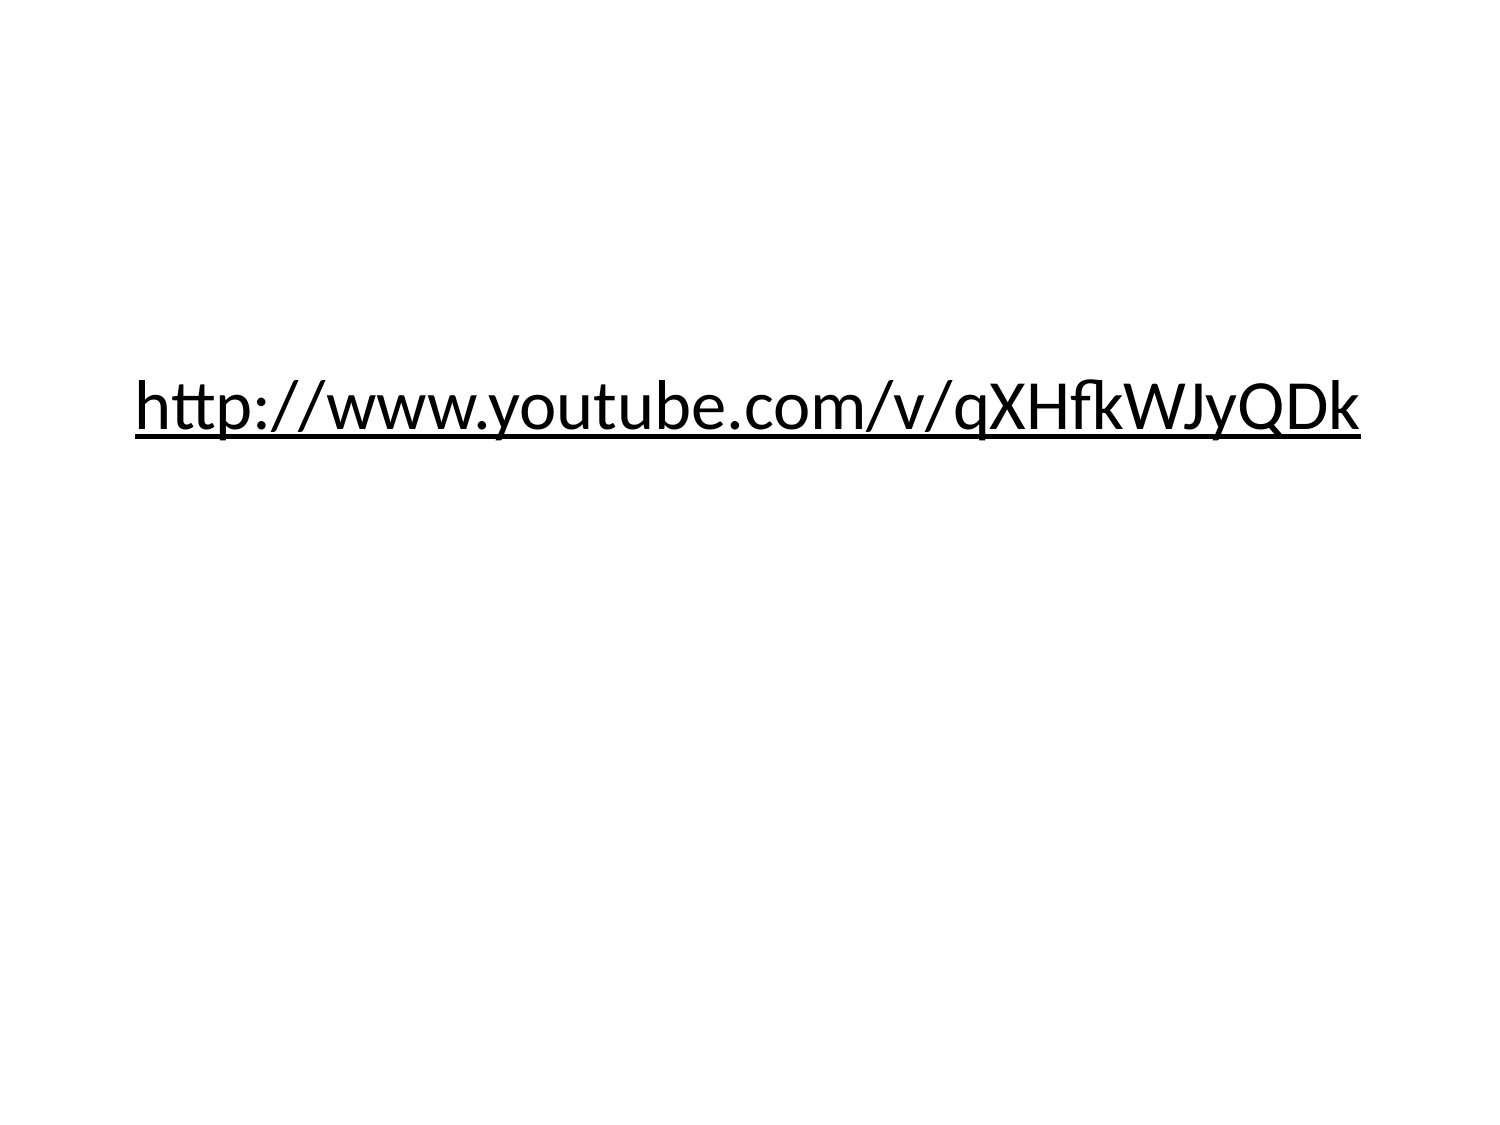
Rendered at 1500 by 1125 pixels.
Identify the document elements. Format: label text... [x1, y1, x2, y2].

title http://www.youtube.com/v/qXHfkWJyQDk [75, 350, 1425, 538]
